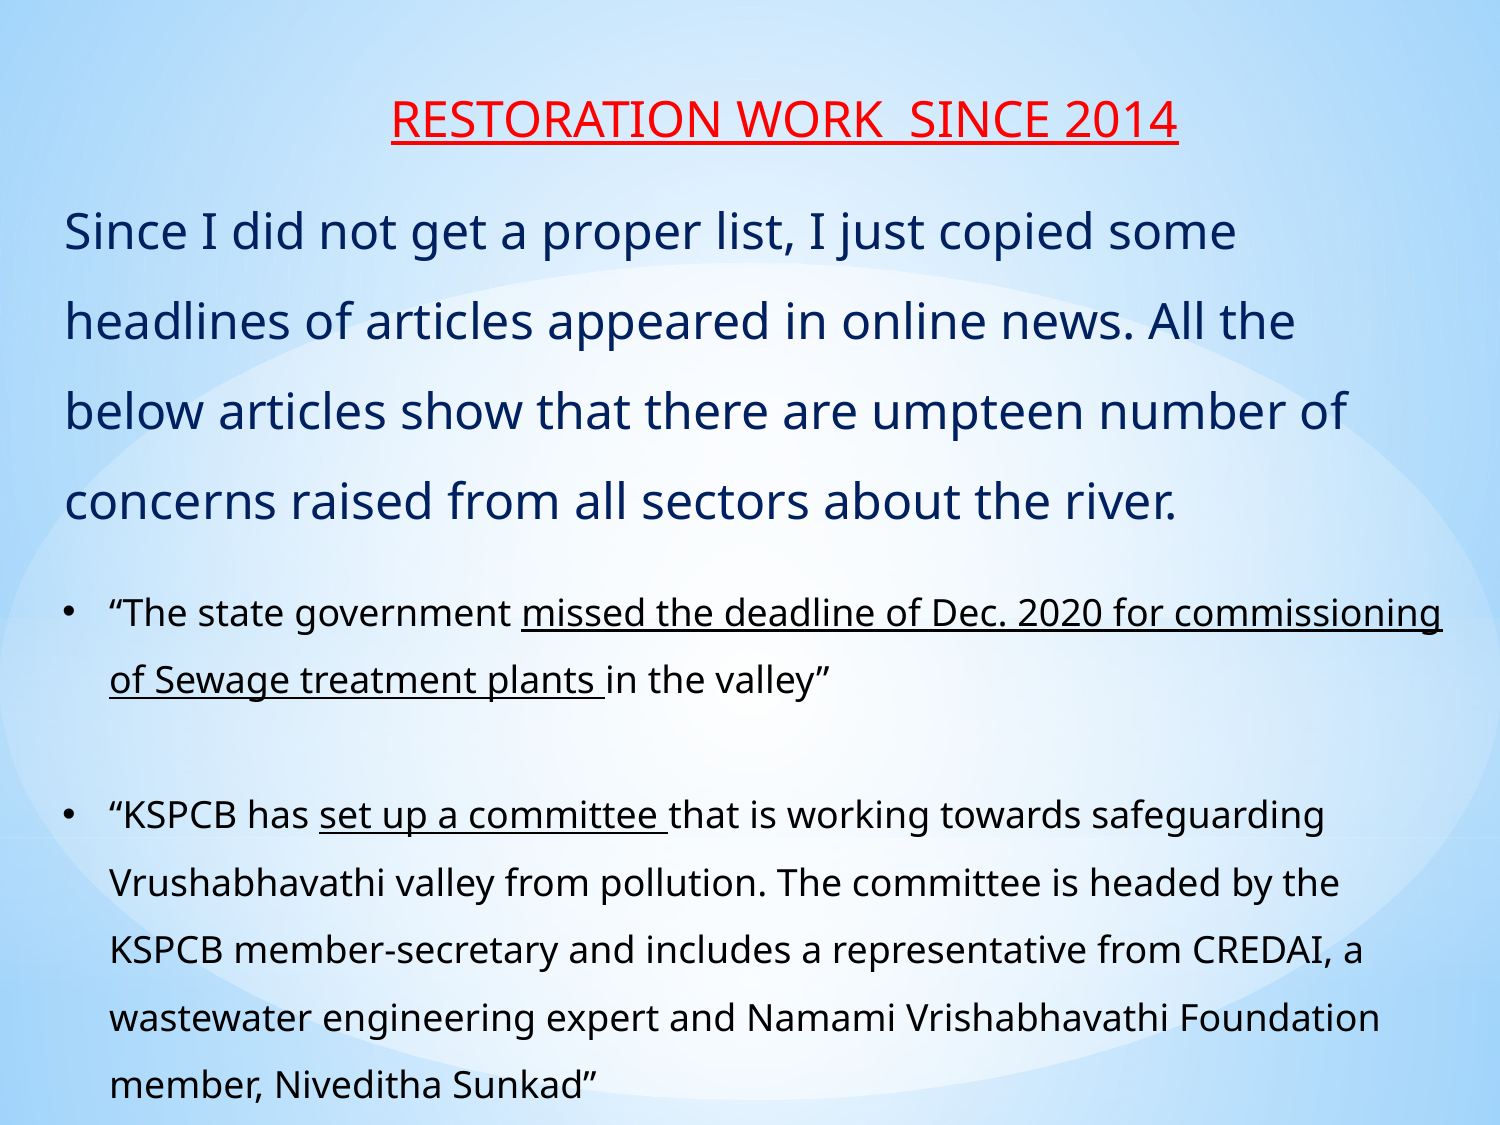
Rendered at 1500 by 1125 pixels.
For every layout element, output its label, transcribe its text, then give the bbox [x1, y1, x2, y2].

text_box Since I did not get a proper list, I just copied some headlines of articles appeared in online news. All the below articles show that there are umpteen number of concerns raised from all sectors about the river. [49, 162, 1463, 538]
text_box RESTORATION WORK SINCE 2014 [375, 49, 1194, 155]
text_box “The state government missed the deadline of Dec. 2020 for commissioning of Sewage treatment plants in the valley” “KSPCB has set up a committee that is working towards safeguarding Vrushabhavathi valley from pollution. The committee is headed by the KSPCB member-secretary and includes a representative from CREDAI, a wastewater engineering expert and Namami Vrishabhavathi Foundation member, Niveditha Sunkad” [47, 541, 1461, 1114]
